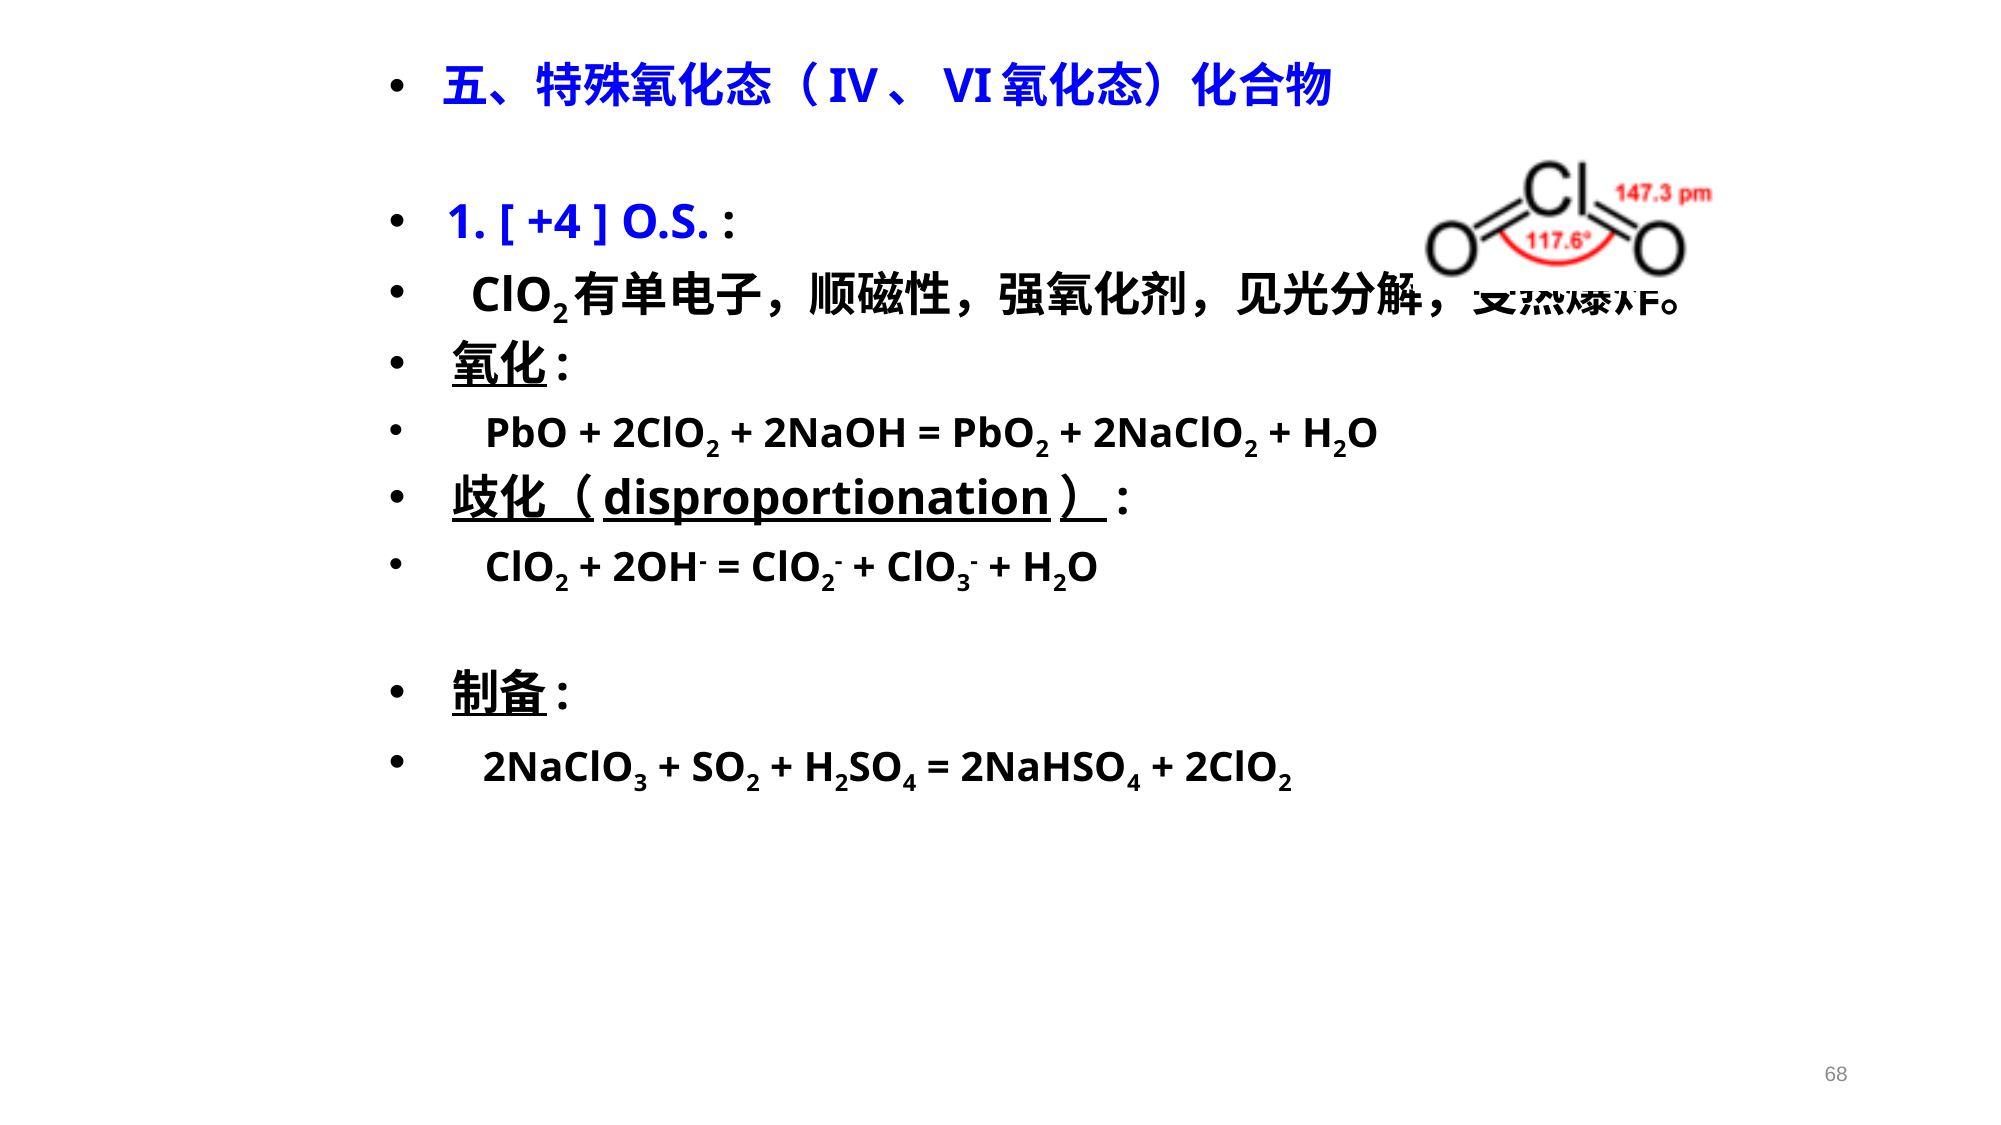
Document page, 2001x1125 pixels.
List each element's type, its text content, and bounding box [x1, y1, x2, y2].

picture [1413, 148, 1726, 291]
slide_number 68 [1412, 1042, 1863, 1103]
list 五、特殊氧化态（IV、VI氧化态）化合物 1. [ +4 ] O.S. : ClO2有单电子，顺磁性，强氧化剂，见光分解，受热爆炸。 氧化: PbO + 2ClO2 + 2NaOH = PbO2 + 2NaClO2 + H2O 歧化（disproportionation）: ClO2 + 2OH- = ClO2- + ClO3- + H2O 制备: 2NaClO3 + SO2 + H2SO4 = 2NaHSO4 + 2ClO2 [373, 54, 1683, 851]
